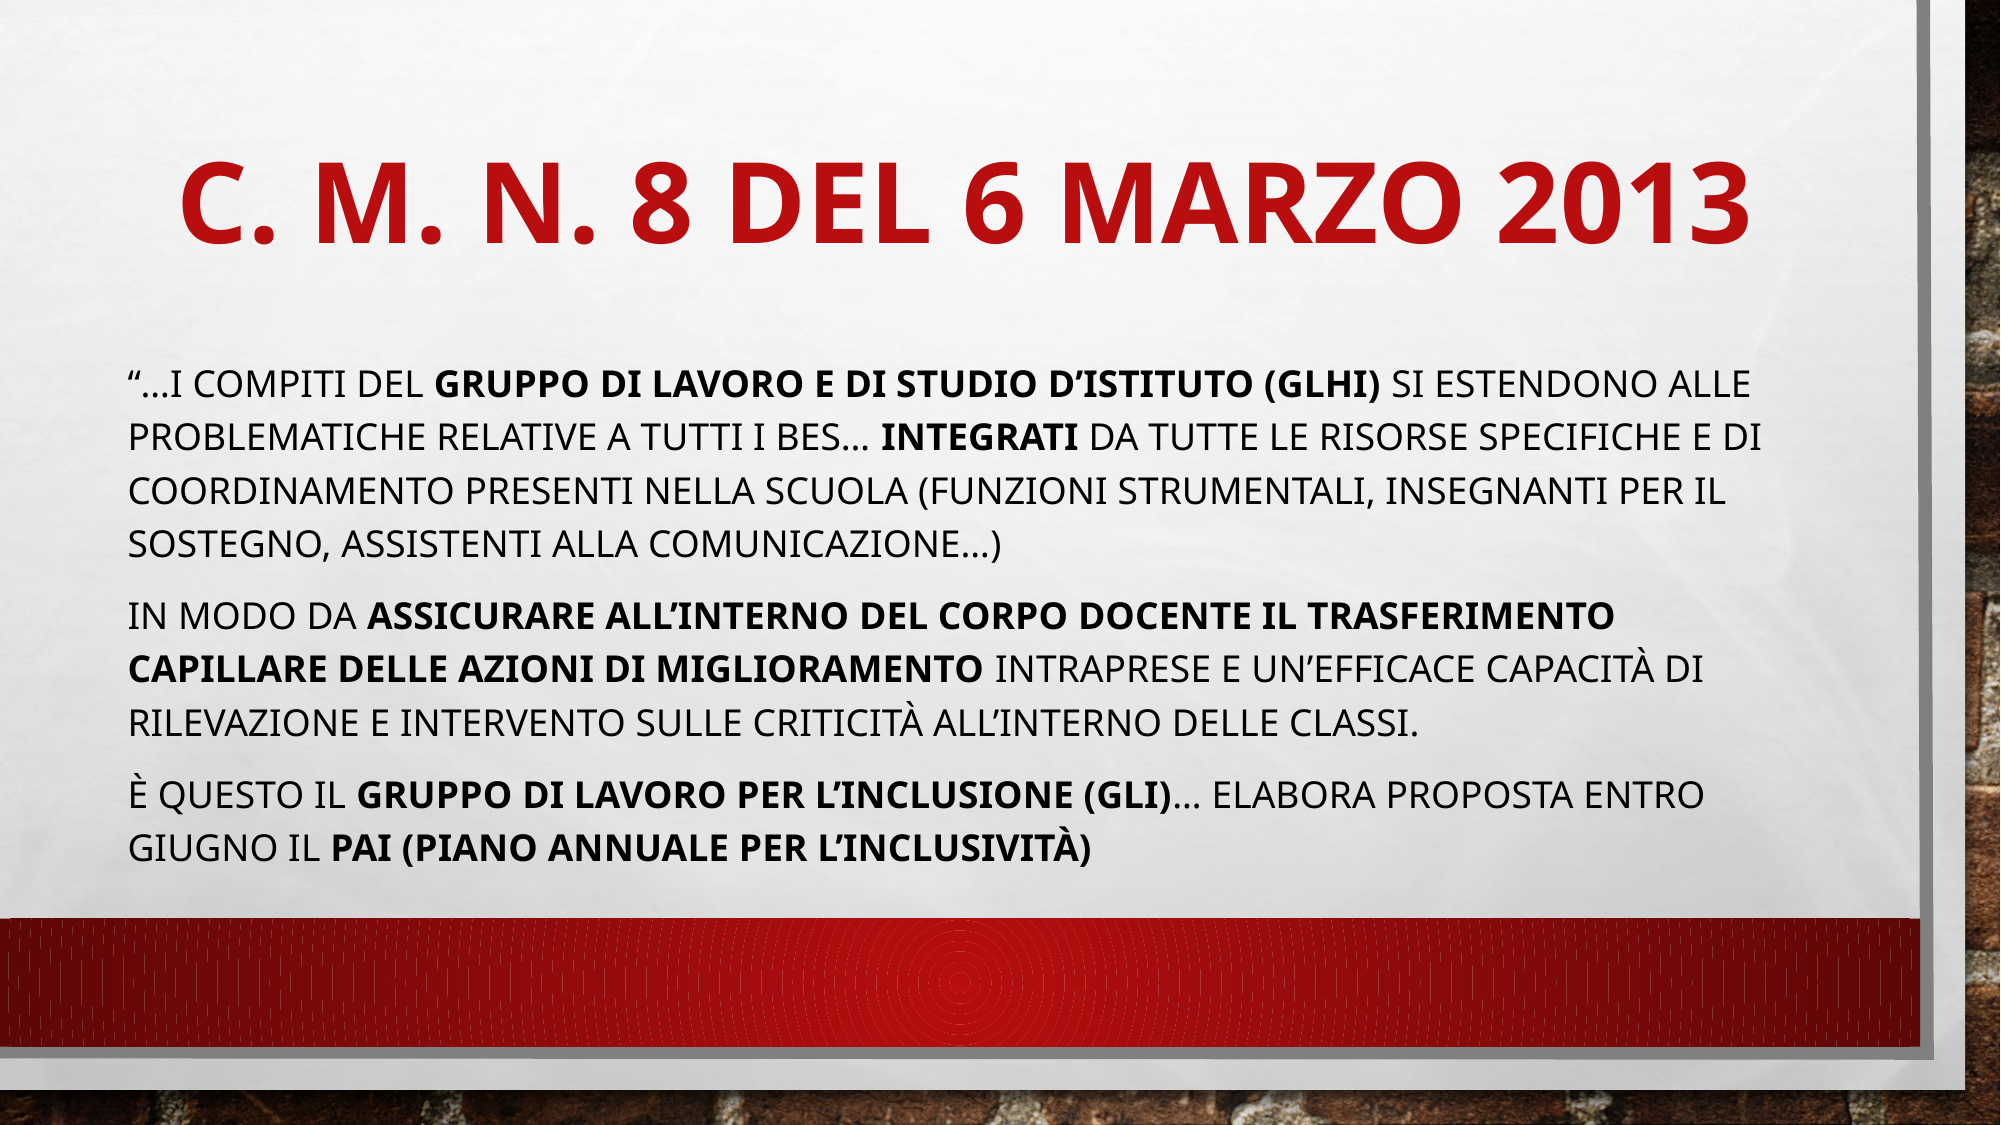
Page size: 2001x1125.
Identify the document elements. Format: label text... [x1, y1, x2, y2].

list “…i compiti del Gruppo di lavoro e di studio d’Istituto (GLHI) si estendono alle problematiche relative a tutti i BES… integrati da tutte le risorse specifiche e di coordinamento presenti nella scuola (funzioni strumentali, insegnanti per il sostegno, assistenti alla comunicazione…) in modo da assicurare all’interno del corpo docente il trasferimento capillare delle azioni di miglioramento intraprese e un’efficace capacità di rilevazione e intervento sulle criticità all’interno delle classi. È questo il Gruppo di lavoro per l’inclusione (GLI)… elabora proposta entro giugno il PAI (Piano Annuale per l’Inclusività) [112, 338, 1818, 882]
title C. M. N. 8 DEL 6 MARZO 2013 [112, 112, 1818, 302]
picture [0, 0, 2000, 1125]
